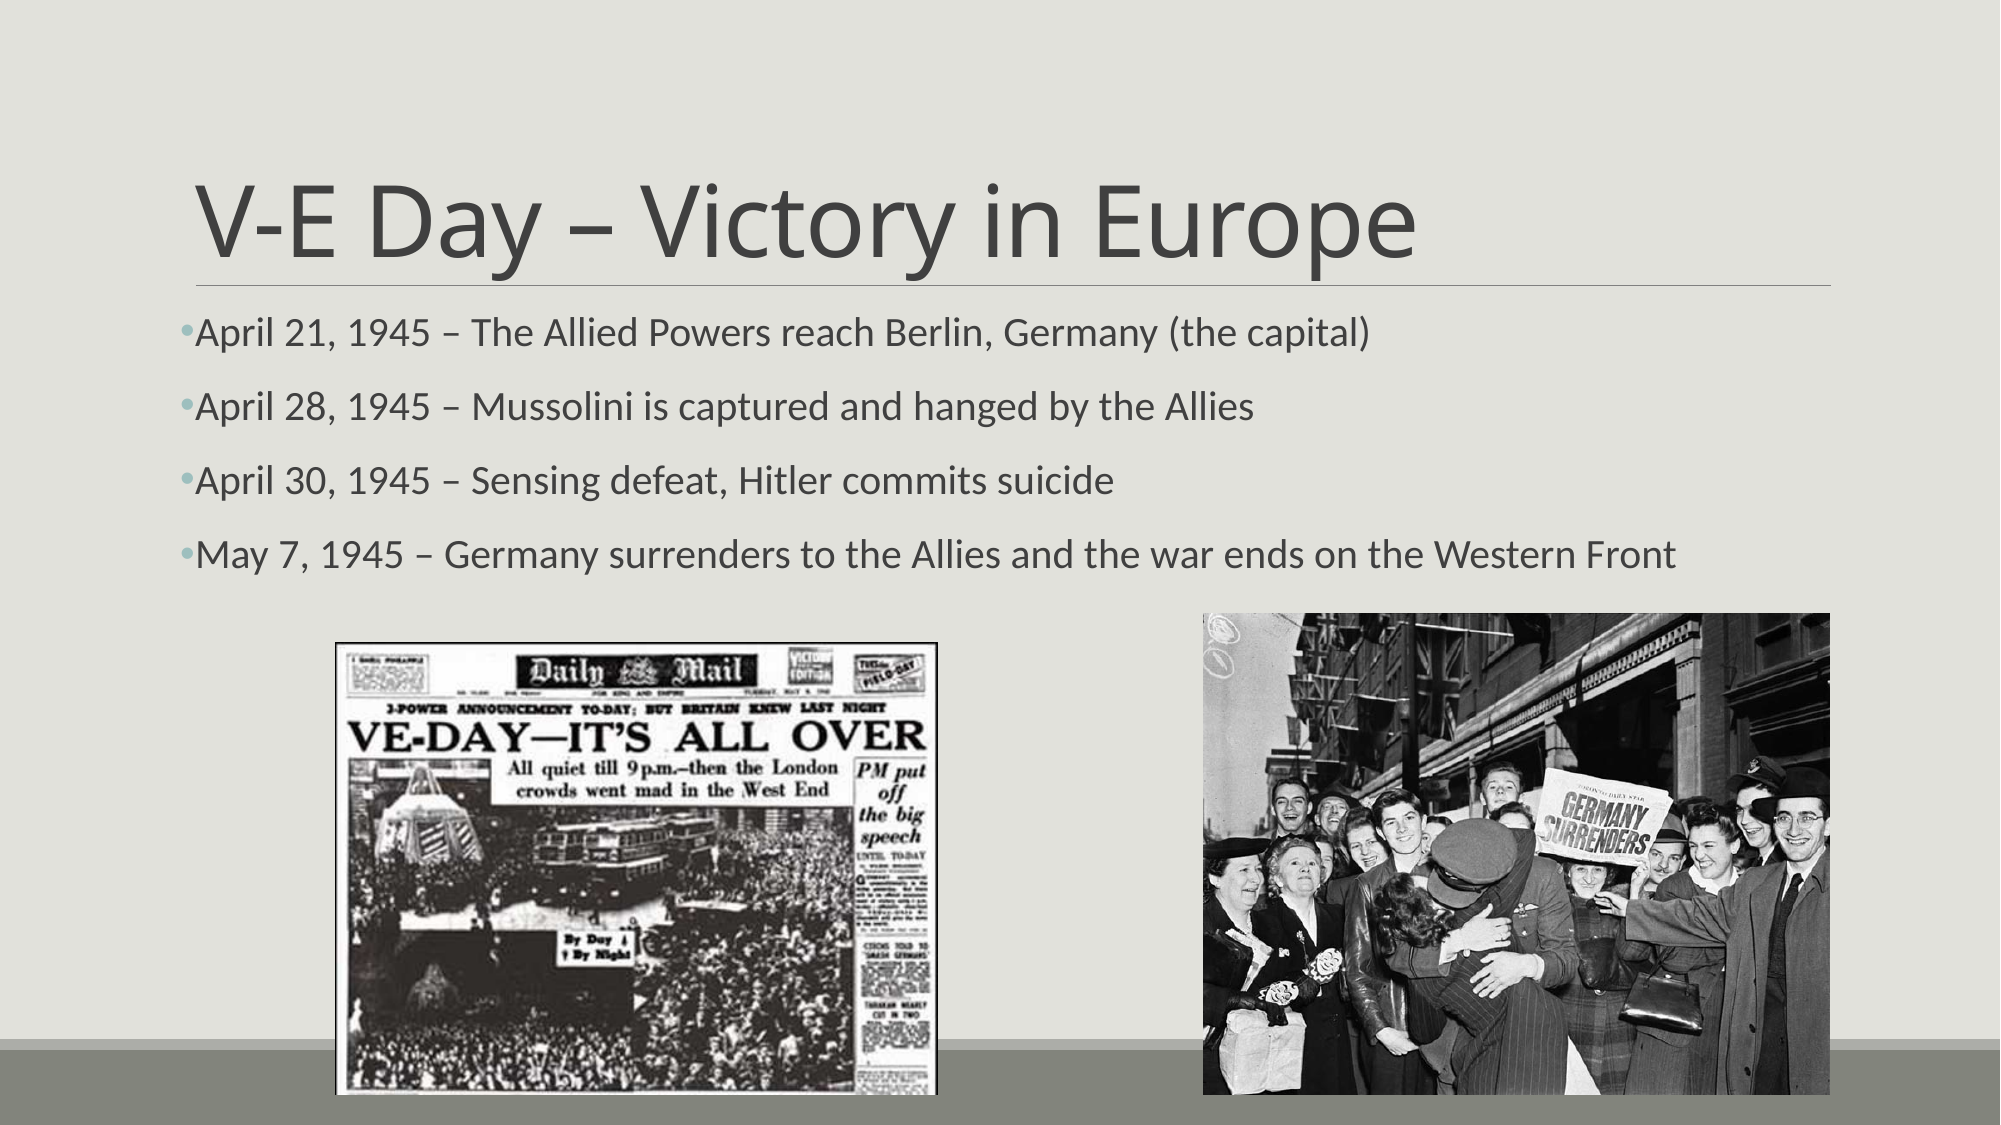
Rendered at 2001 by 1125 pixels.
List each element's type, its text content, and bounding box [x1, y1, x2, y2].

picture [1202, 612, 1831, 1096]
title V-E Day – Victory in Europe [180, 47, 1830, 285]
list April 21, 1945 – The Allied Powers reach Berlin, Germany (the capital) April 28, 1945 – Mussolini is captured and hanged by the Allies April 30, 1945 – Sensing defeat, Hitler commits suicide May 7, 1945 – Germany surrenders to the Allies and the war ends on the Western Front [180, 302, 1830, 963]
picture [335, 642, 938, 1096]
